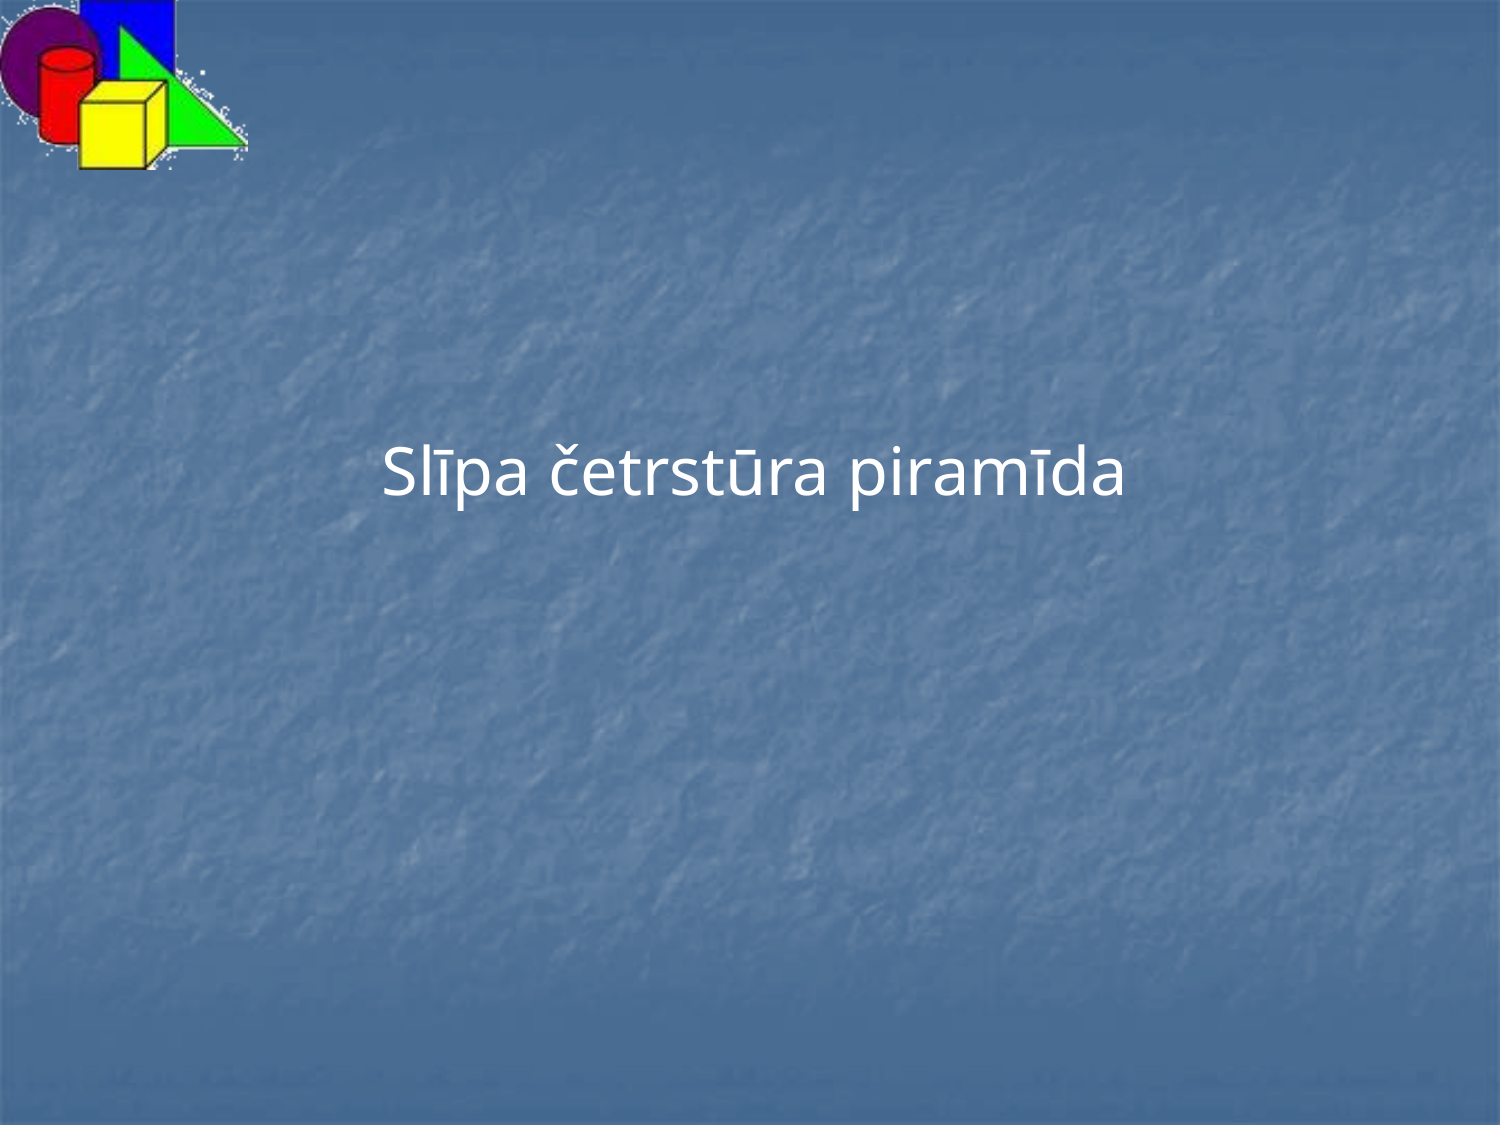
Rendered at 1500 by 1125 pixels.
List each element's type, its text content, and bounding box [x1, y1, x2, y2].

picture [0, 0, 249, 170]
subtitle Slīpa četrstūra piramīda [229, 420, 1281, 709]
